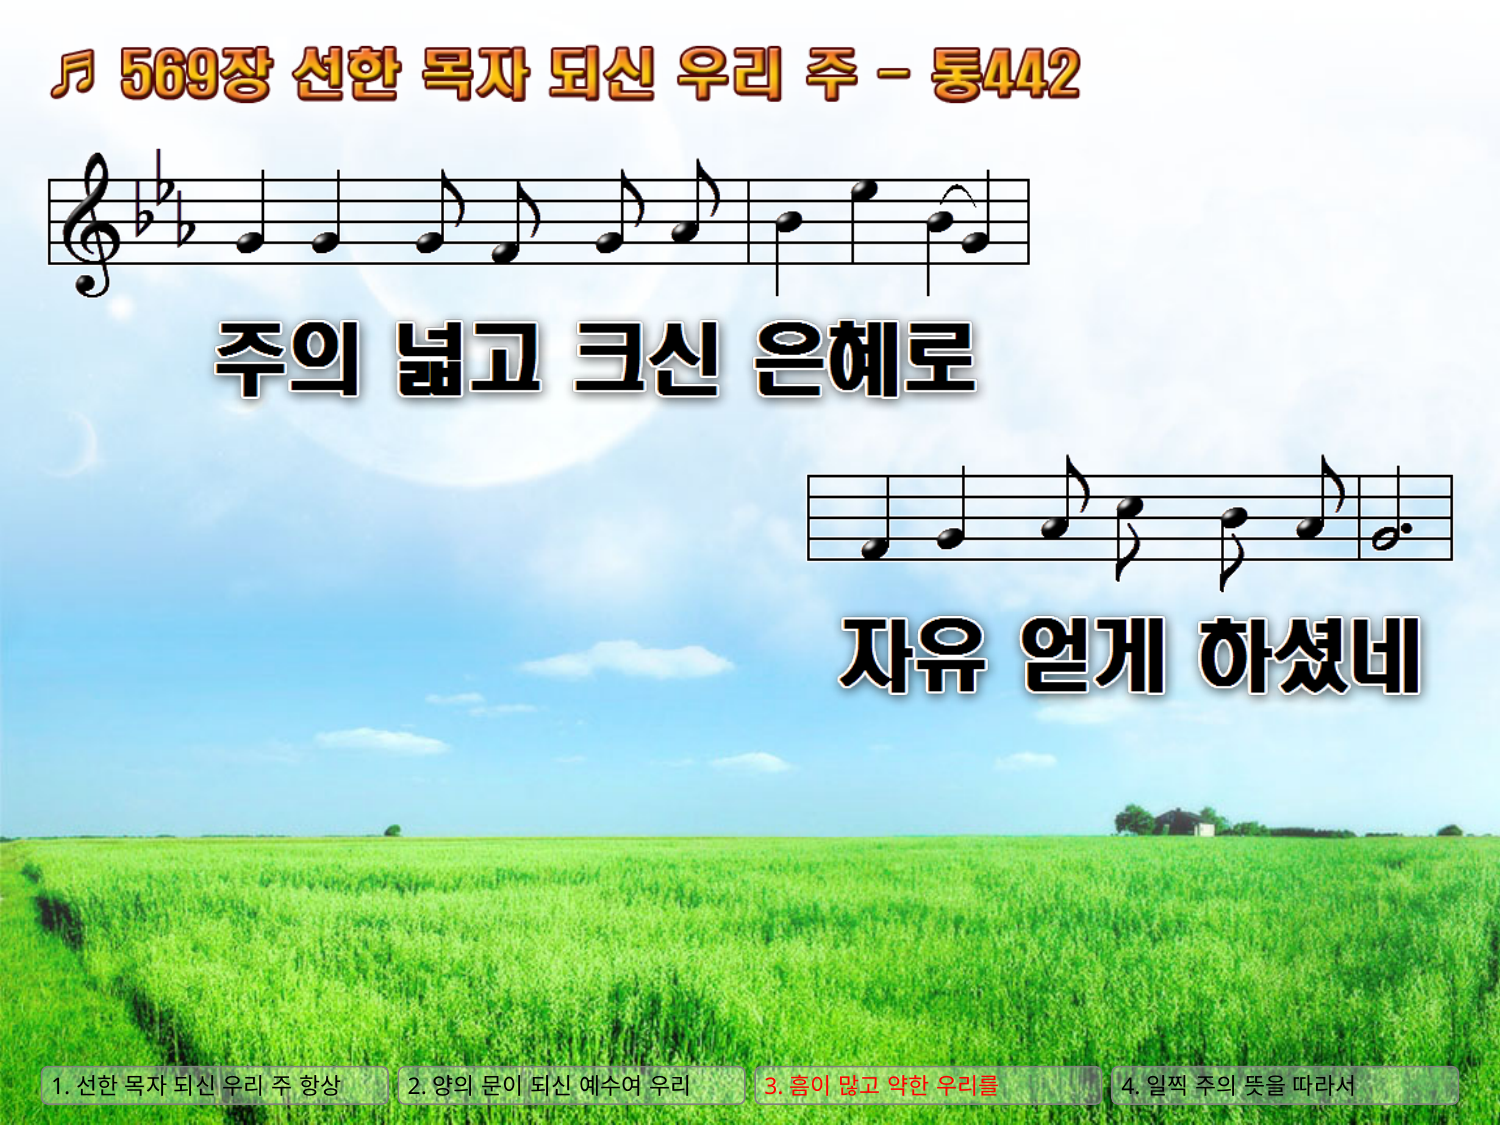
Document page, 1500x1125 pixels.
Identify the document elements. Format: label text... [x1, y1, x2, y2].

text_box 4.일찍 주의 뜻을 따라서 [1111, 1066, 1459, 1105]
text_box 2.양의 문이 되신 예수여 우리 [398, 1066, 745, 1105]
text_box 3.흠이 많고 약한 우리를 [755, 1066, 1102, 1105]
picture [0, 0, 1500, 1125]
text_box 1.선한 목자 되신 우리 주 항상 [41, 1066, 389, 1105]
